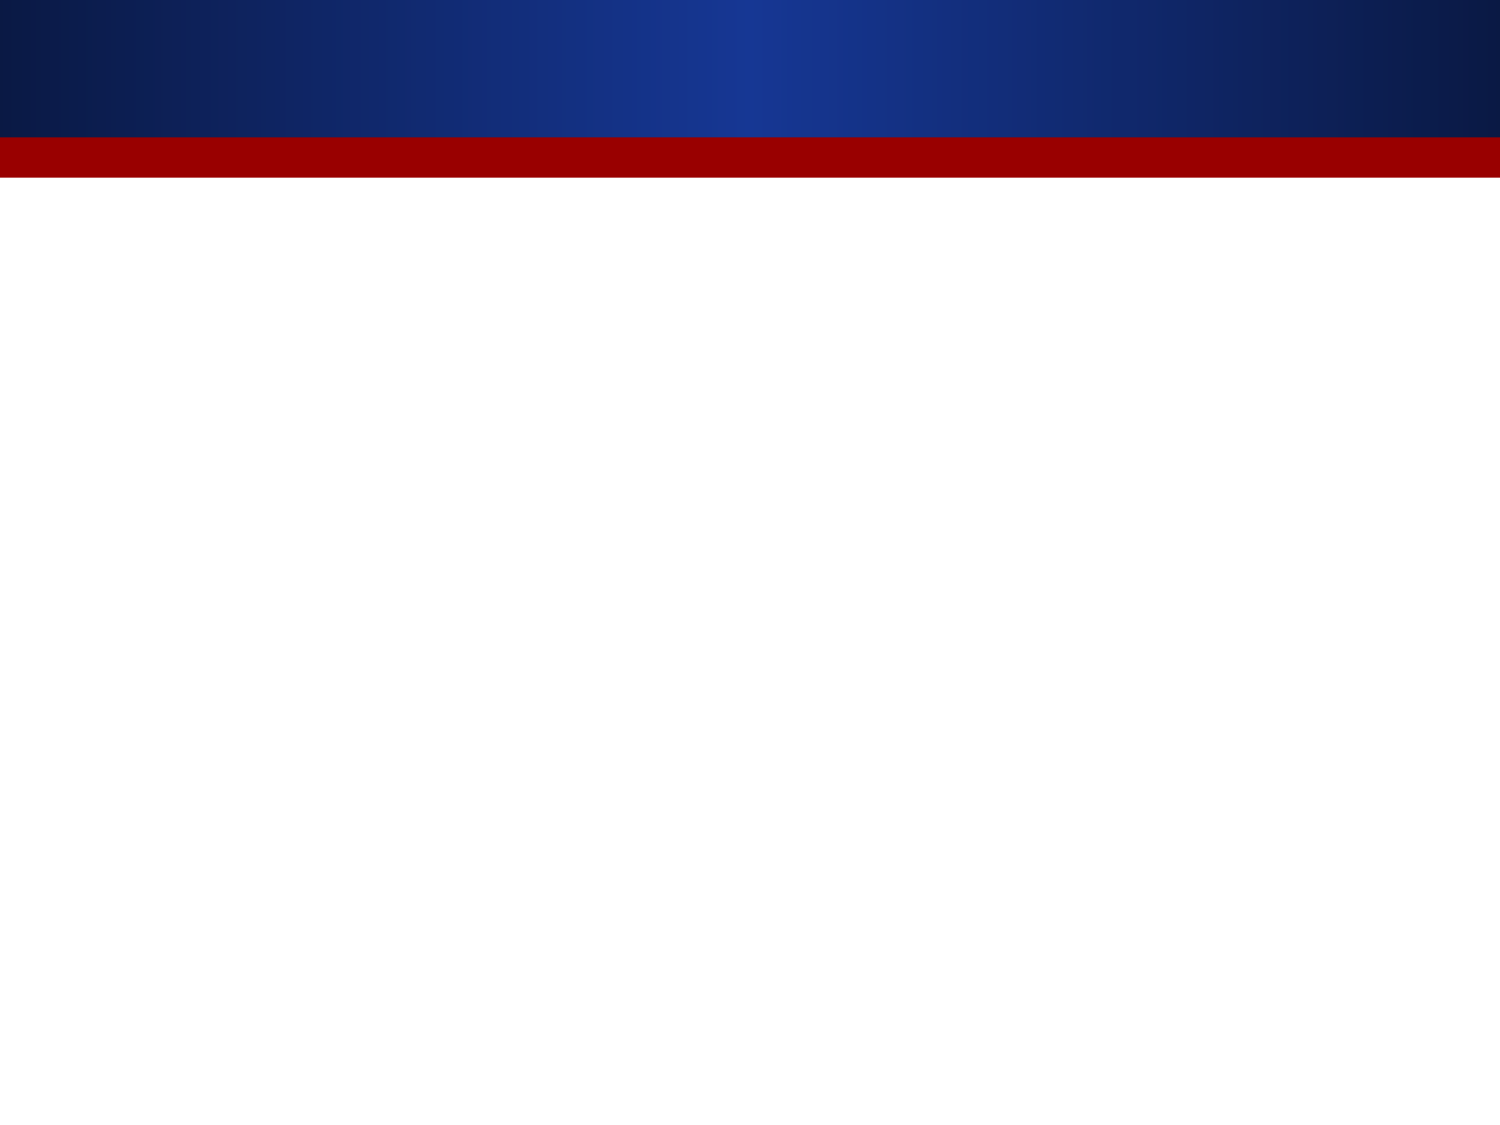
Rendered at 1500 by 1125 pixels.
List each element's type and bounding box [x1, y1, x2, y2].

text_box [0, 0, 1500, 897]
